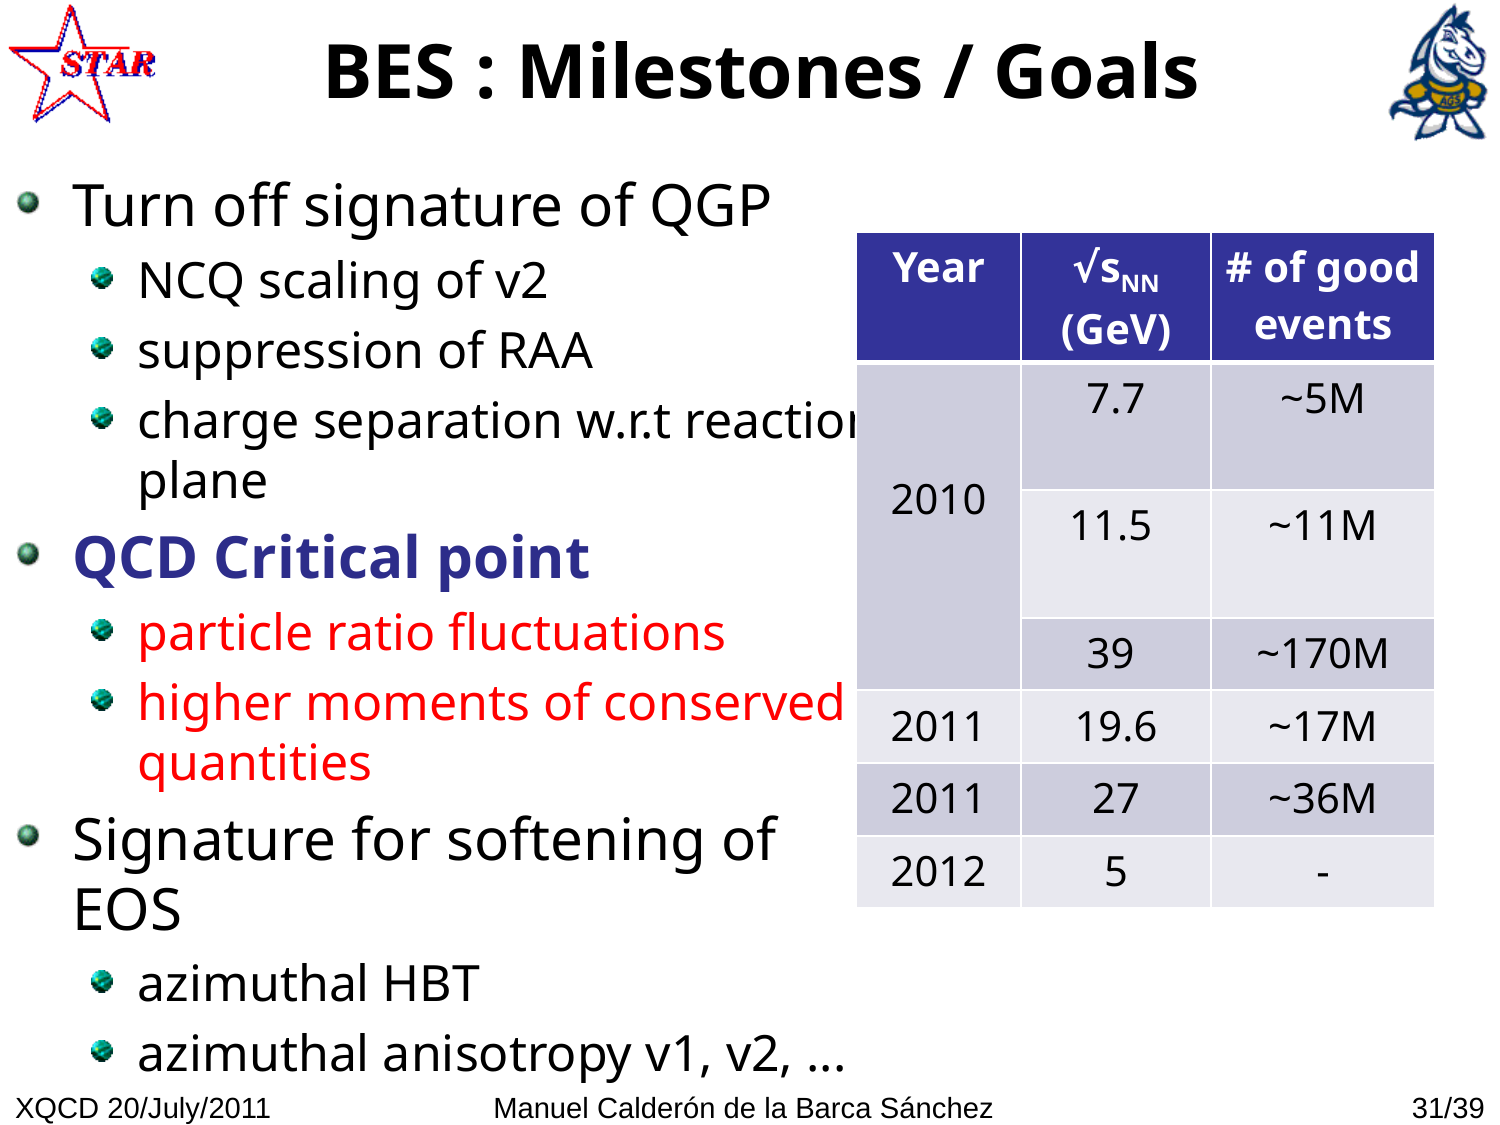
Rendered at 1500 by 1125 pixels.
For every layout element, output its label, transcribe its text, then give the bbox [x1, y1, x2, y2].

table_cell ~36M [1212, 764, 1434, 835]
slide_number XQCD 20/July/2011 [0, 1082, 350, 1125]
table_cell 39 [1022, 619, 1210, 689]
table_cell ~11M [1212, 491, 1434, 617]
slide_number 31/39 [1149, 1082, 1500, 1125]
picture [1387, 0, 1500, 144]
list Turn off signature of QGP NCQ scaling of v2 suppression of RAA charge separation w.r.t reaction plane QCD Critical point particle ratio fluctuations higher moments of conserved quantities Signature for softening of EOS azimuthal HBT azimuthal anisotropy v1, v2, ... [1, 160, 916, 1083]
picture [91, 1040, 113, 1062]
table_cell 2011 [857, 764, 1020, 835]
picture [91, 267, 113, 289]
table_cell ~170M [1212, 619, 1434, 689]
picture [16, 824, 41, 849]
table_cell 2010 [857, 365, 1020, 689]
table_cell 2011 [857, 691, 1020, 762]
picture [91, 407, 113, 429]
picture [91, 337, 113, 359]
picture [91, 689, 113, 711]
table_header # of good events [1212, 233, 1434, 360]
picture [0, 0, 157, 134]
table_cell 27 [1022, 764, 1210, 835]
title BES : Milestones / Goals [183, 0, 1341, 138]
table_cell 2012 [857, 837, 1020, 907]
table_header √sNN (GeV) [1022, 233, 1210, 360]
table_cell ~5M [1212, 365, 1434, 489]
picture [16, 542, 41, 568]
table_cell 7.7 [1022, 365, 1210, 489]
table_cell 5 [1022, 837, 1210, 907]
table_cell - [1212, 837, 1434, 907]
picture [91, 619, 113, 641]
table_cell 19.6 [1022, 691, 1210, 762]
table_cell ~17M [1212, 691, 1434, 762]
picture [91, 970, 113, 993]
footer Manuel Calderón de la Barca Sánchez [419, 1082, 1069, 1125]
picture [16, 191, 41, 216]
table_header Year [857, 233, 1020, 360]
table_cell 11.5 [1022, 491, 1210, 617]
